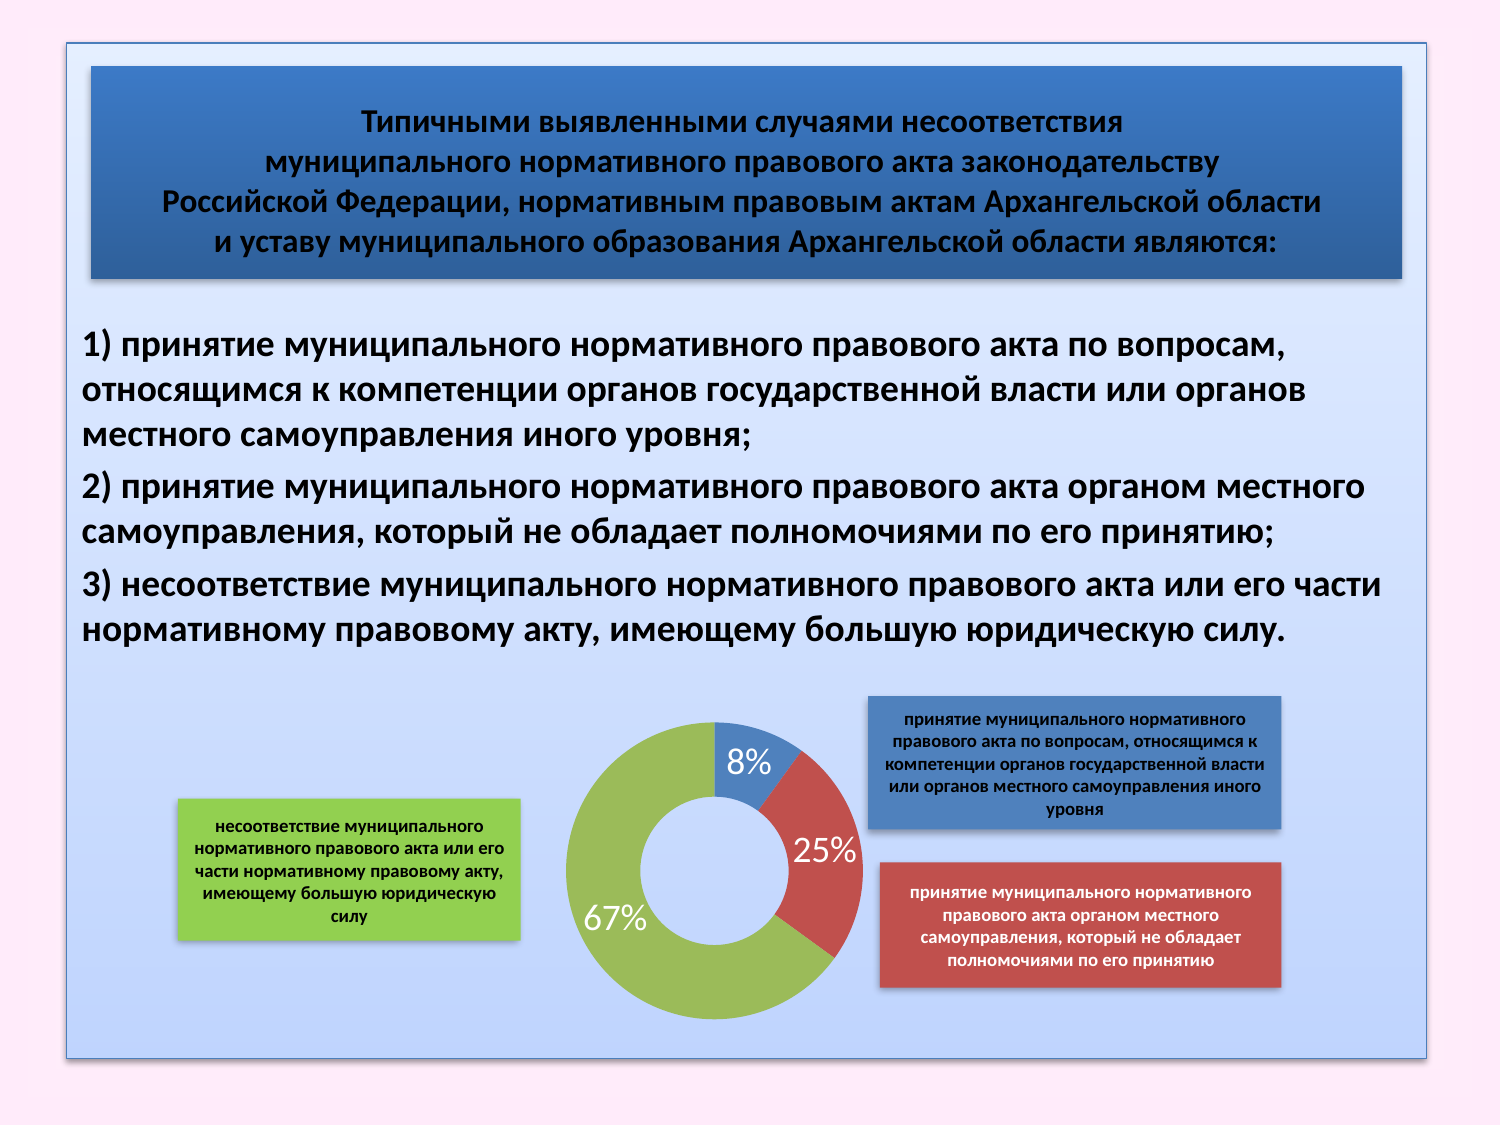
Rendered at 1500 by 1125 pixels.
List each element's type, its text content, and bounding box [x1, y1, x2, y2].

list 1) принятие муниципального нормативного правового акта по вопросам, относящимся к компетенции органов государственной власти или органов местного самоуправления иного уровня; 2) принятие муниципального нормативного правового акта органом местного самоуправления, который не обладает полномочиями по его принятию; 3) несоответствие муниципального нормативного правового акта или его части нормативному правовому акту, имеющему большую юридическую силу. [66, 42, 1427, 1059]
text_box Типичными выявленными случаями несоответствия муниципального нормативного правового акта законодательству Российской Федерации, нормативным правовым актам Архангельской области и уставу муниципального образования Архангельской области являются: [90, 66, 1403, 280]
text_box принятие муниципального нормативного правового акта по вопросам, относящимся к компетенции органов государственной власти или органов местного самоуправления иного уровня [885, 694, 1284, 832]
text_box несоответствие муниципального нормативного правового акта или его части нормативному правовому акту, имеющему большую юридическую силу [176, 797, 413, 943]
chart [418, 648, 881, 1020]
text_box принятие муниципального нормативного правового акта органом местного самоуправления, который не обладает полномочиями по его принятию [885, 860, 1284, 990]
